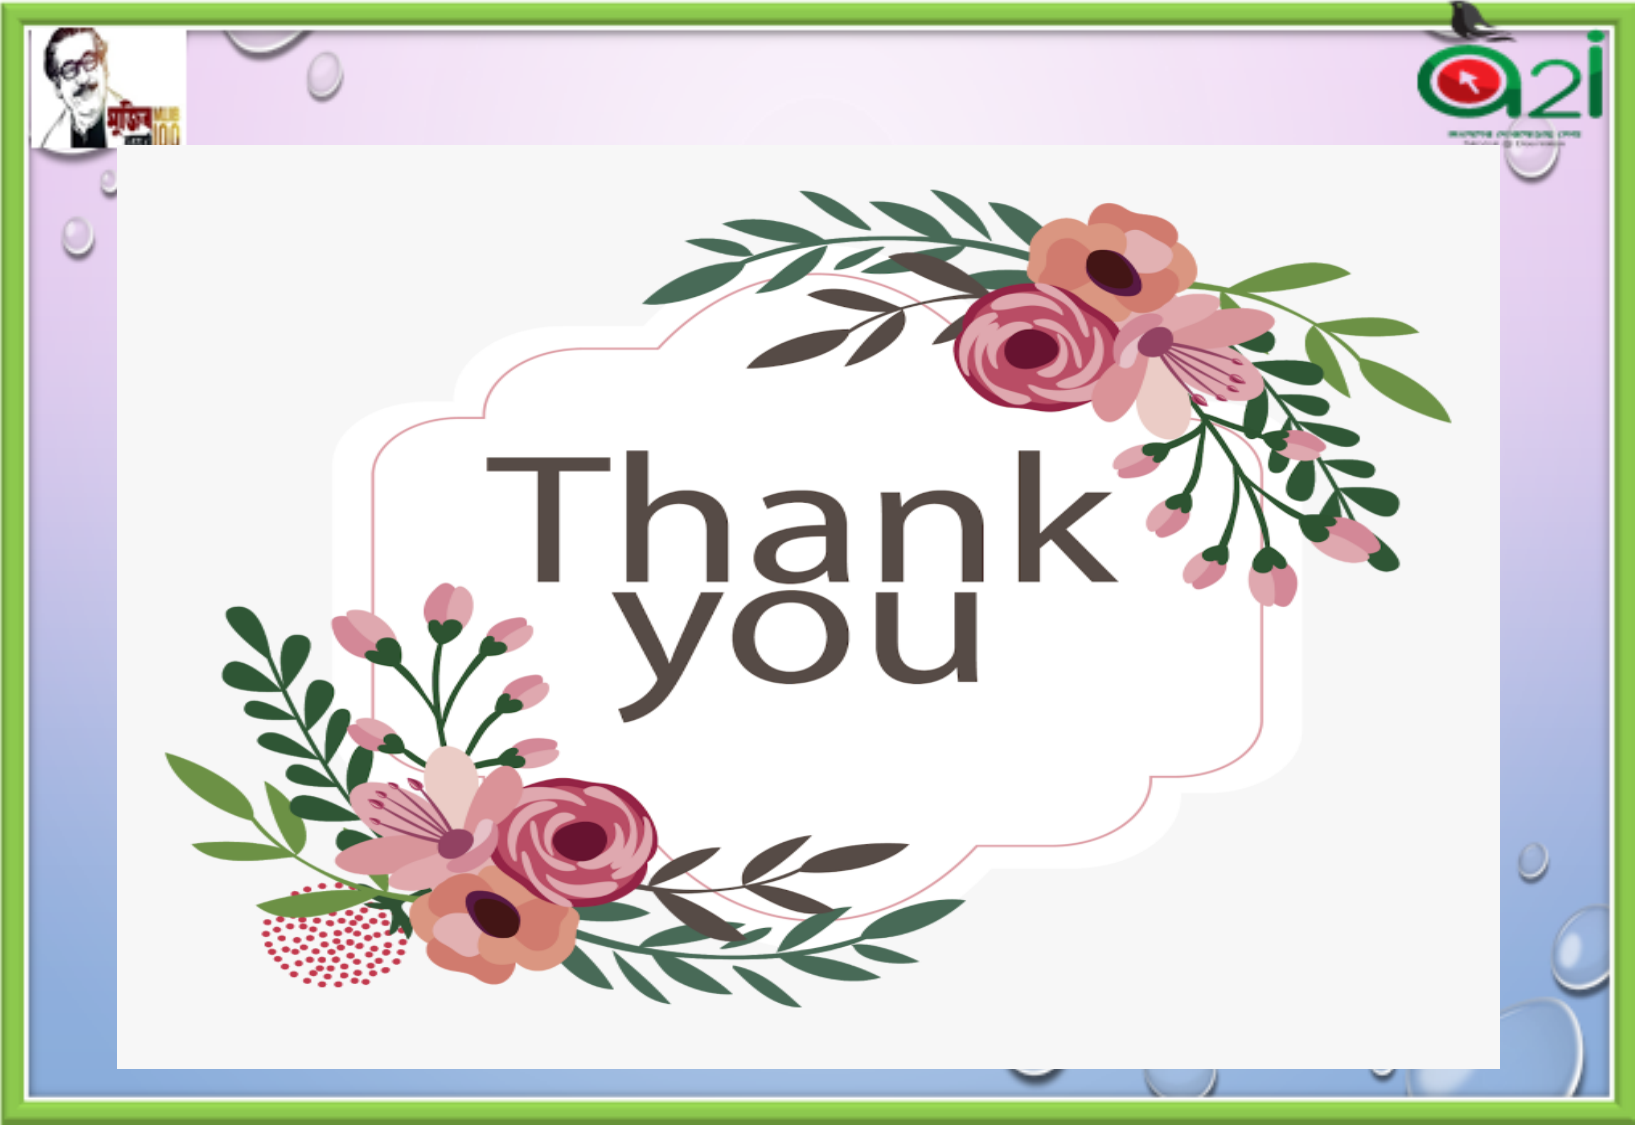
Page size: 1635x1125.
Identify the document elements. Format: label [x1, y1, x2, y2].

picture [117, 145, 1500, 1069]
